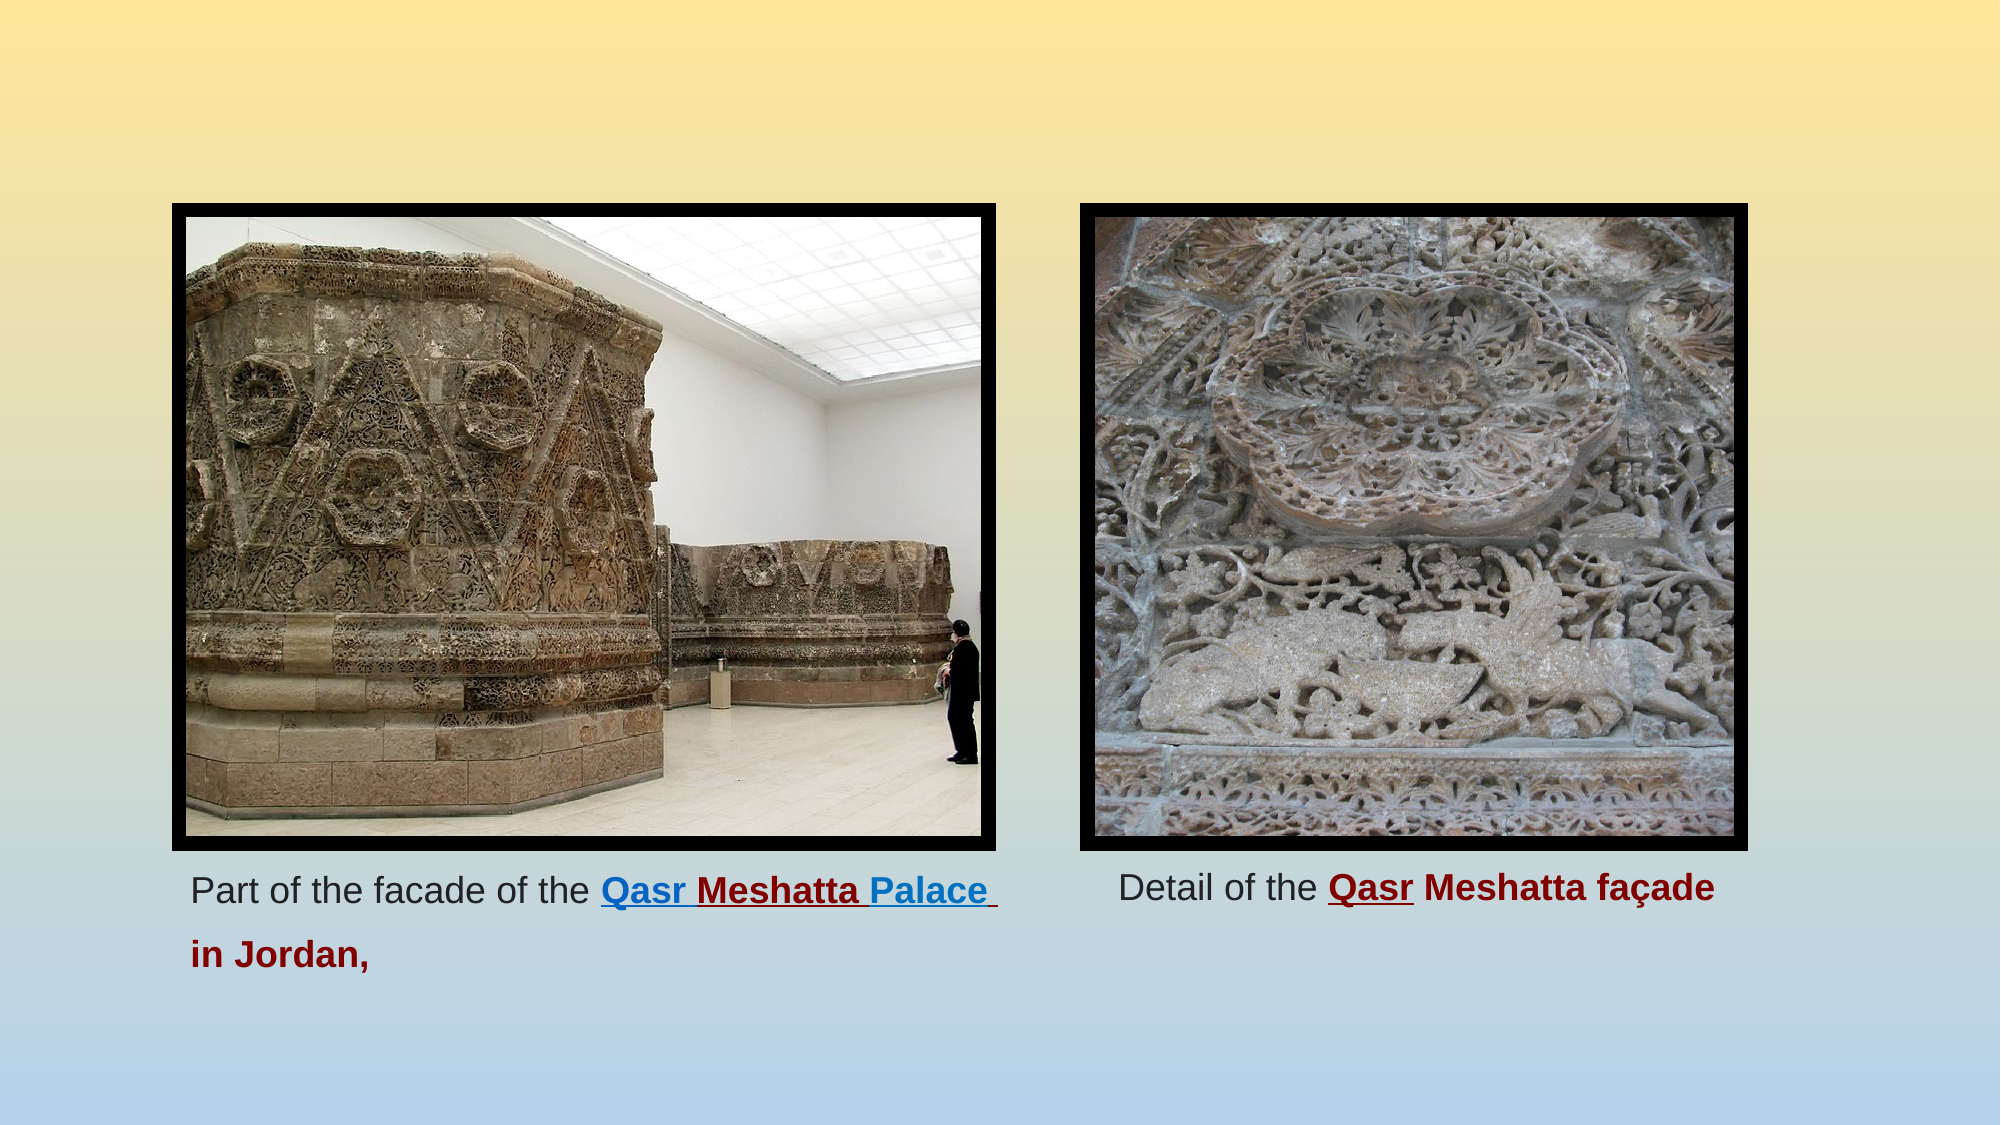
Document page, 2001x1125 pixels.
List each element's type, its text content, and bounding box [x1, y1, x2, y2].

picture [186, 217, 982, 836]
text_box Part of the facade of the Qasr Meshatta Palace in Jordan, [175, 855, 1014, 983]
picture [1094, 217, 1734, 836]
text_box Detail of the Qasr Meshatta façade [1103, 855, 1731, 916]
